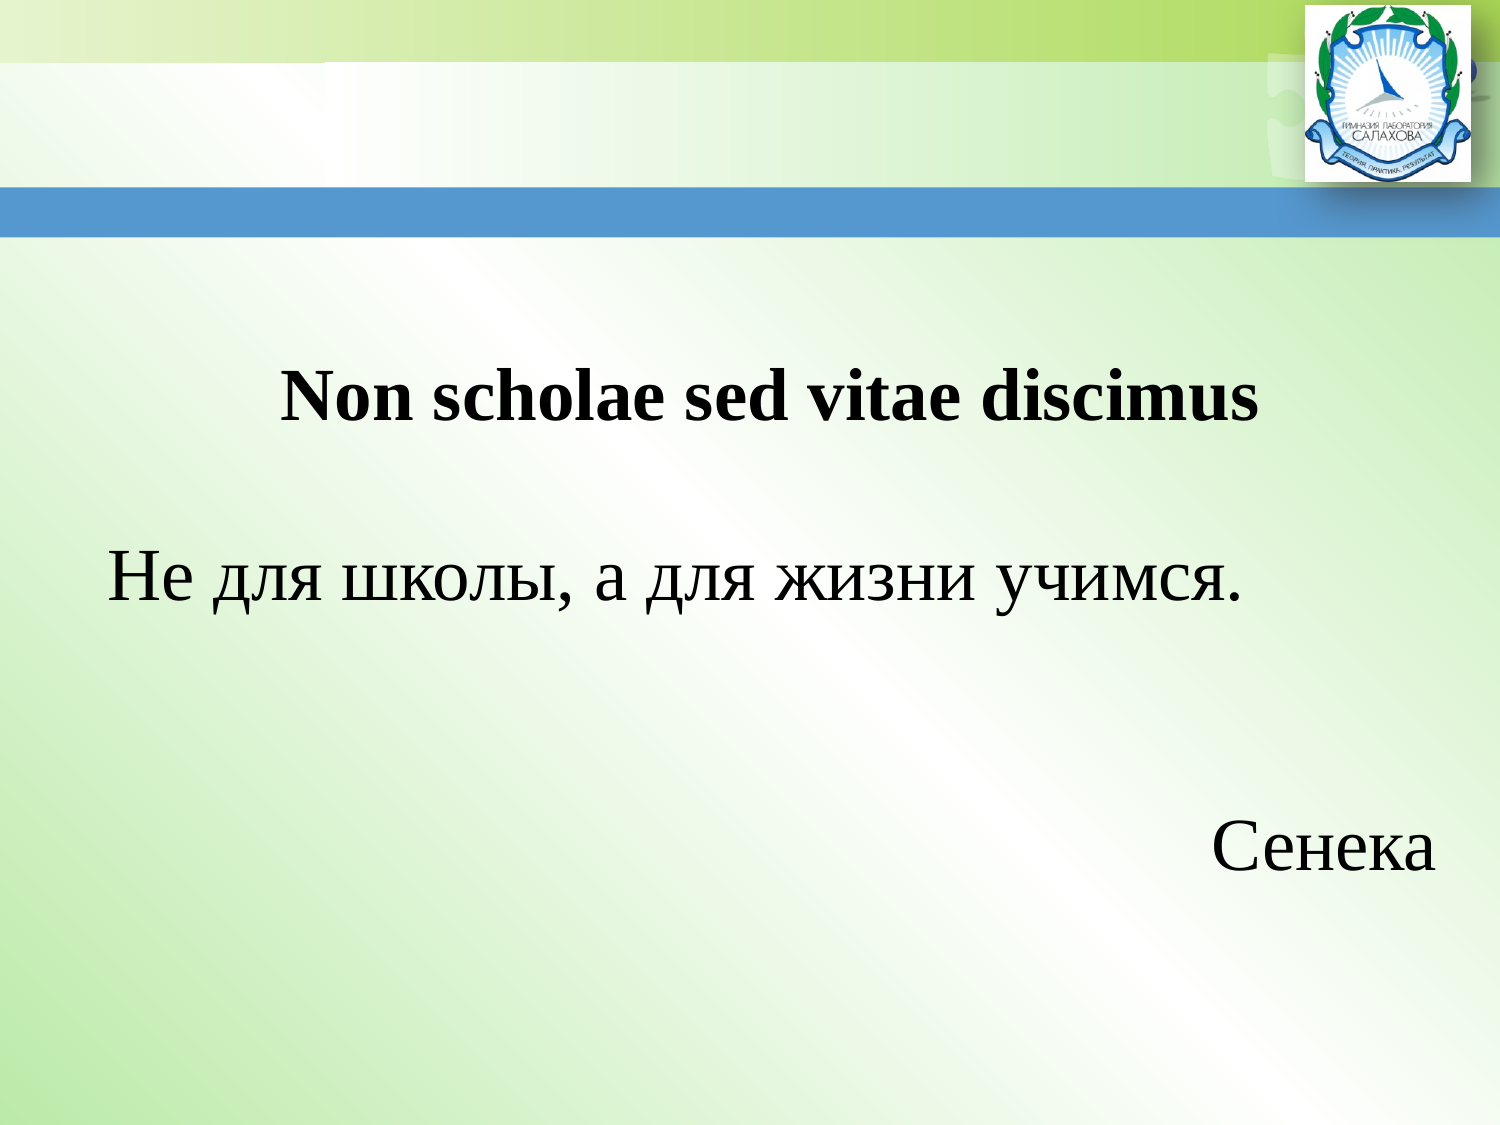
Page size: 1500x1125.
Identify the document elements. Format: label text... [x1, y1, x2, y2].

text_box Non scholae sed vitae discimus Не для школы, а для жизни учимся. Сенека [88, 338, 1453, 893]
picture [1265, 5, 1493, 185]
